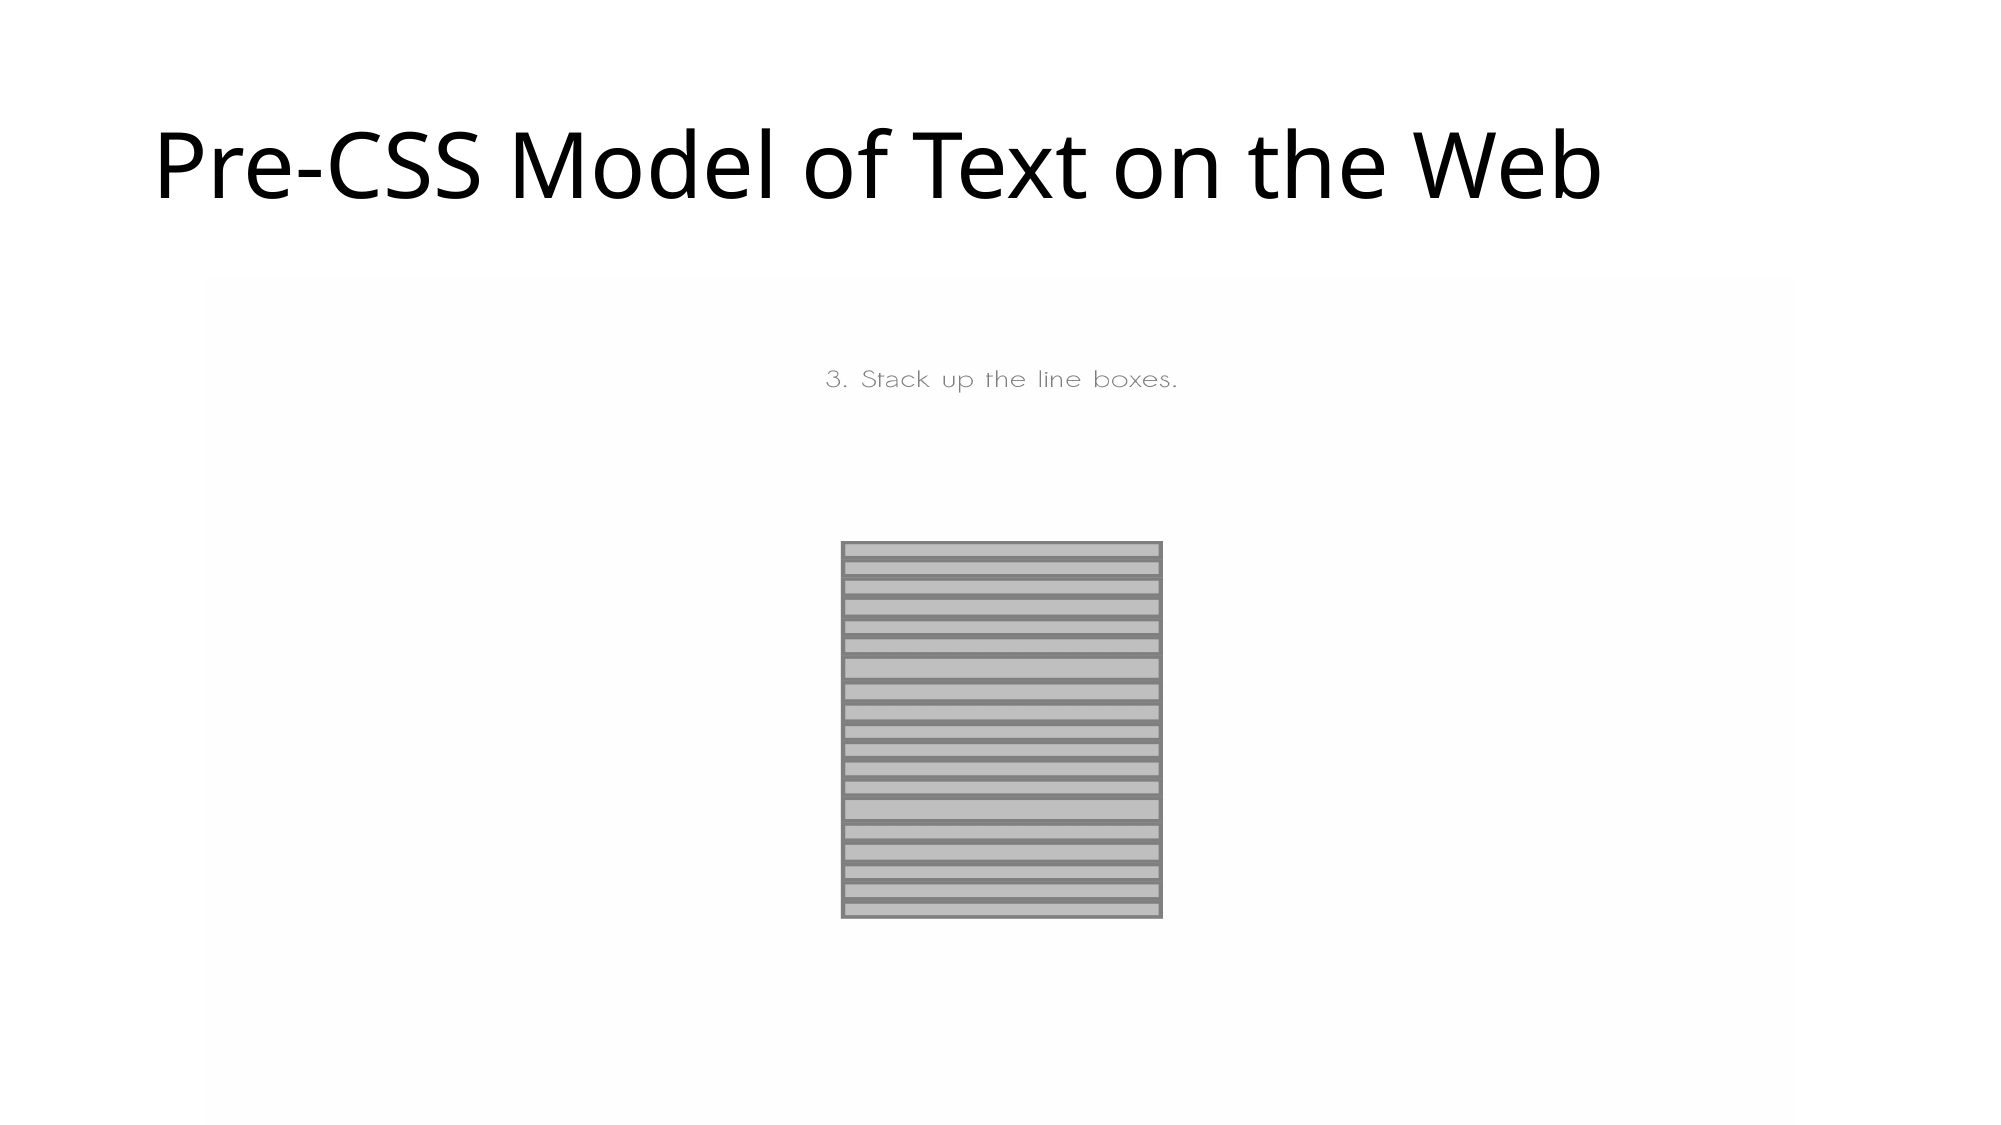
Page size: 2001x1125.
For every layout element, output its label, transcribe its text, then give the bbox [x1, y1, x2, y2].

picture [204, 277, 1796, 1125]
title Pre-CSS Model of Text on the Web [137, 59, 1863, 278]
